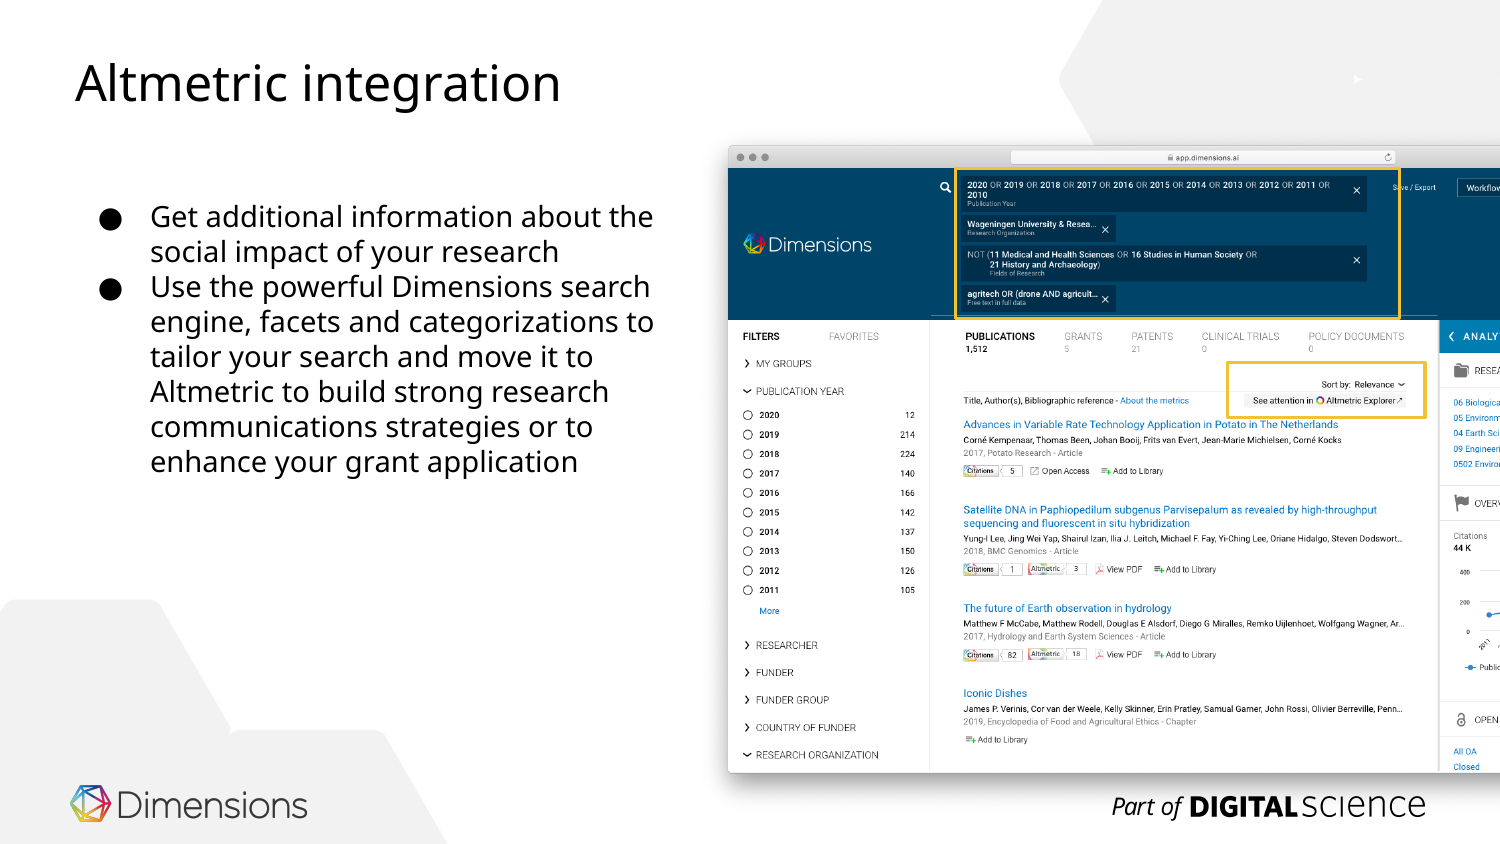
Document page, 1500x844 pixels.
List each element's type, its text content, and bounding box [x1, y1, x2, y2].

title Altmetric integration [75, 51, 1425, 107]
picture [0, 0, 1500, 844]
list Get additional information about the social impact of your research Use the powerful Dimensions search engine, facets and categorizations to tailor your search and move it to Altmetric to build strong research communications strategies or to enhance your grant application [75, 168, 691, 739]
picture [1458, 179, 1500, 196]
